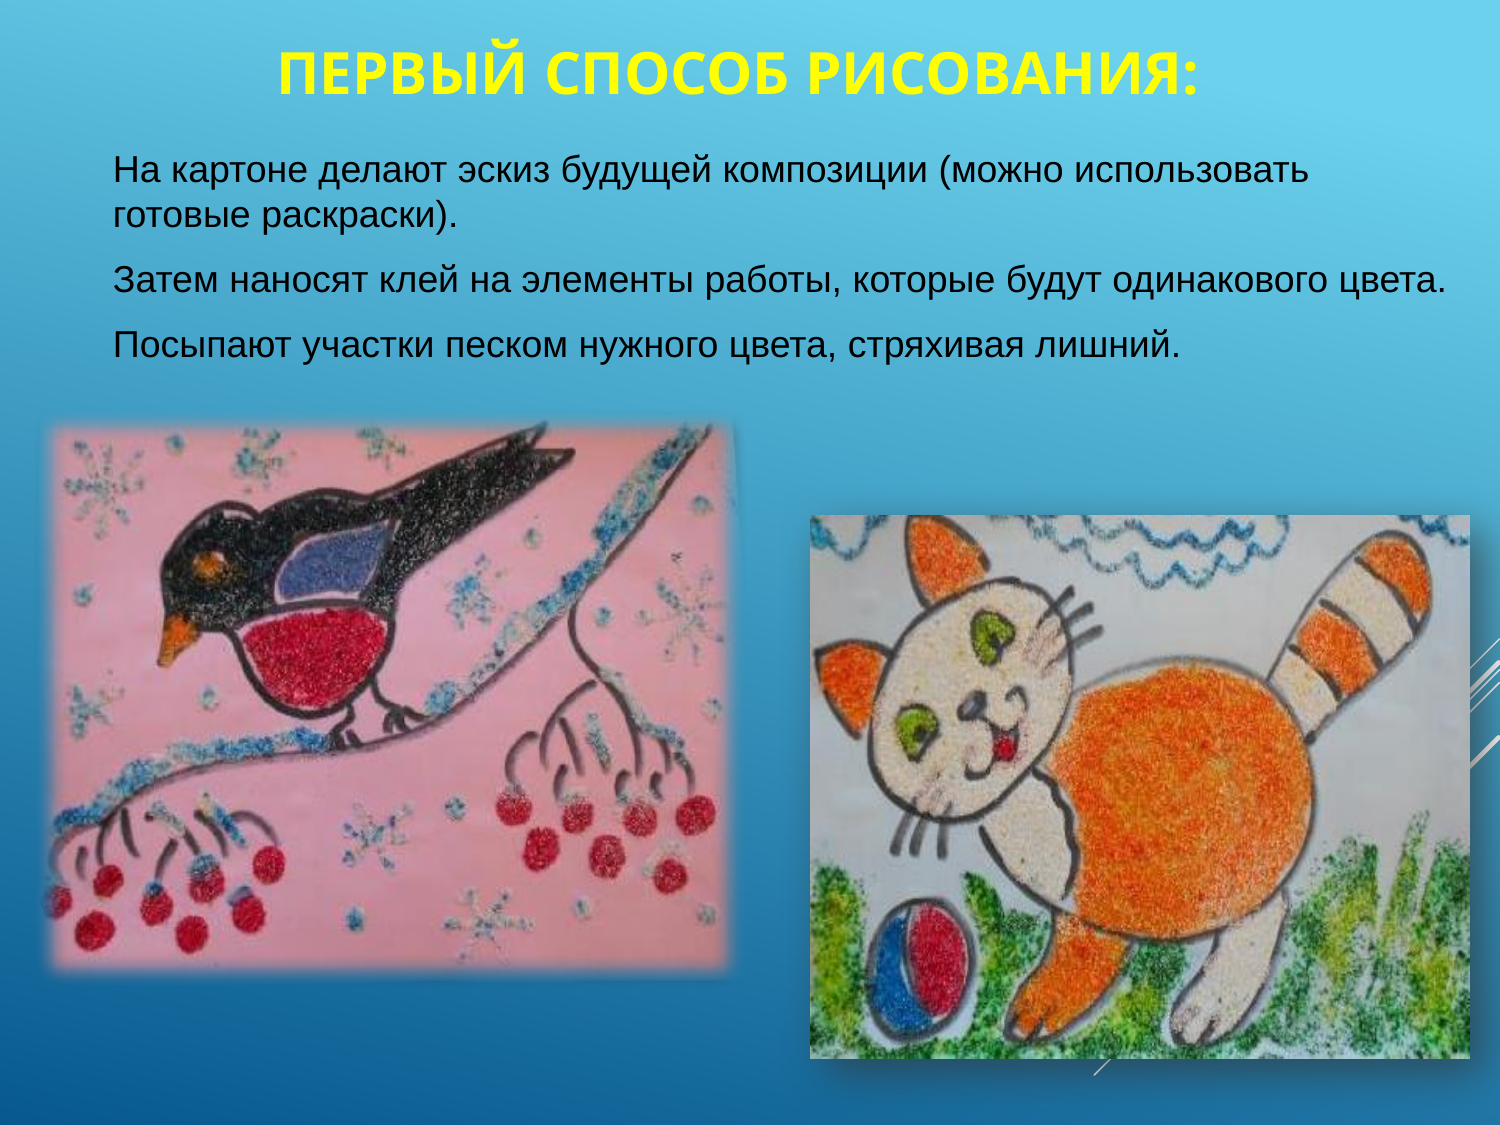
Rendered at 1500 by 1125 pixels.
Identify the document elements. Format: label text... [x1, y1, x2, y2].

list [809, 514, 1470, 1059]
title Первый способ рисования: [100, 0, 1376, 114]
list На картоне делают эскиз будущей композиции (можно использовать готовые раскраски). Затем наносят клей на элементы работы, которые будут одинакового цвета. Посыпают участки песком нужного цвета, стряхивая лишний. [97, 137, 1470, 870]
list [32, 408, 746, 988]
